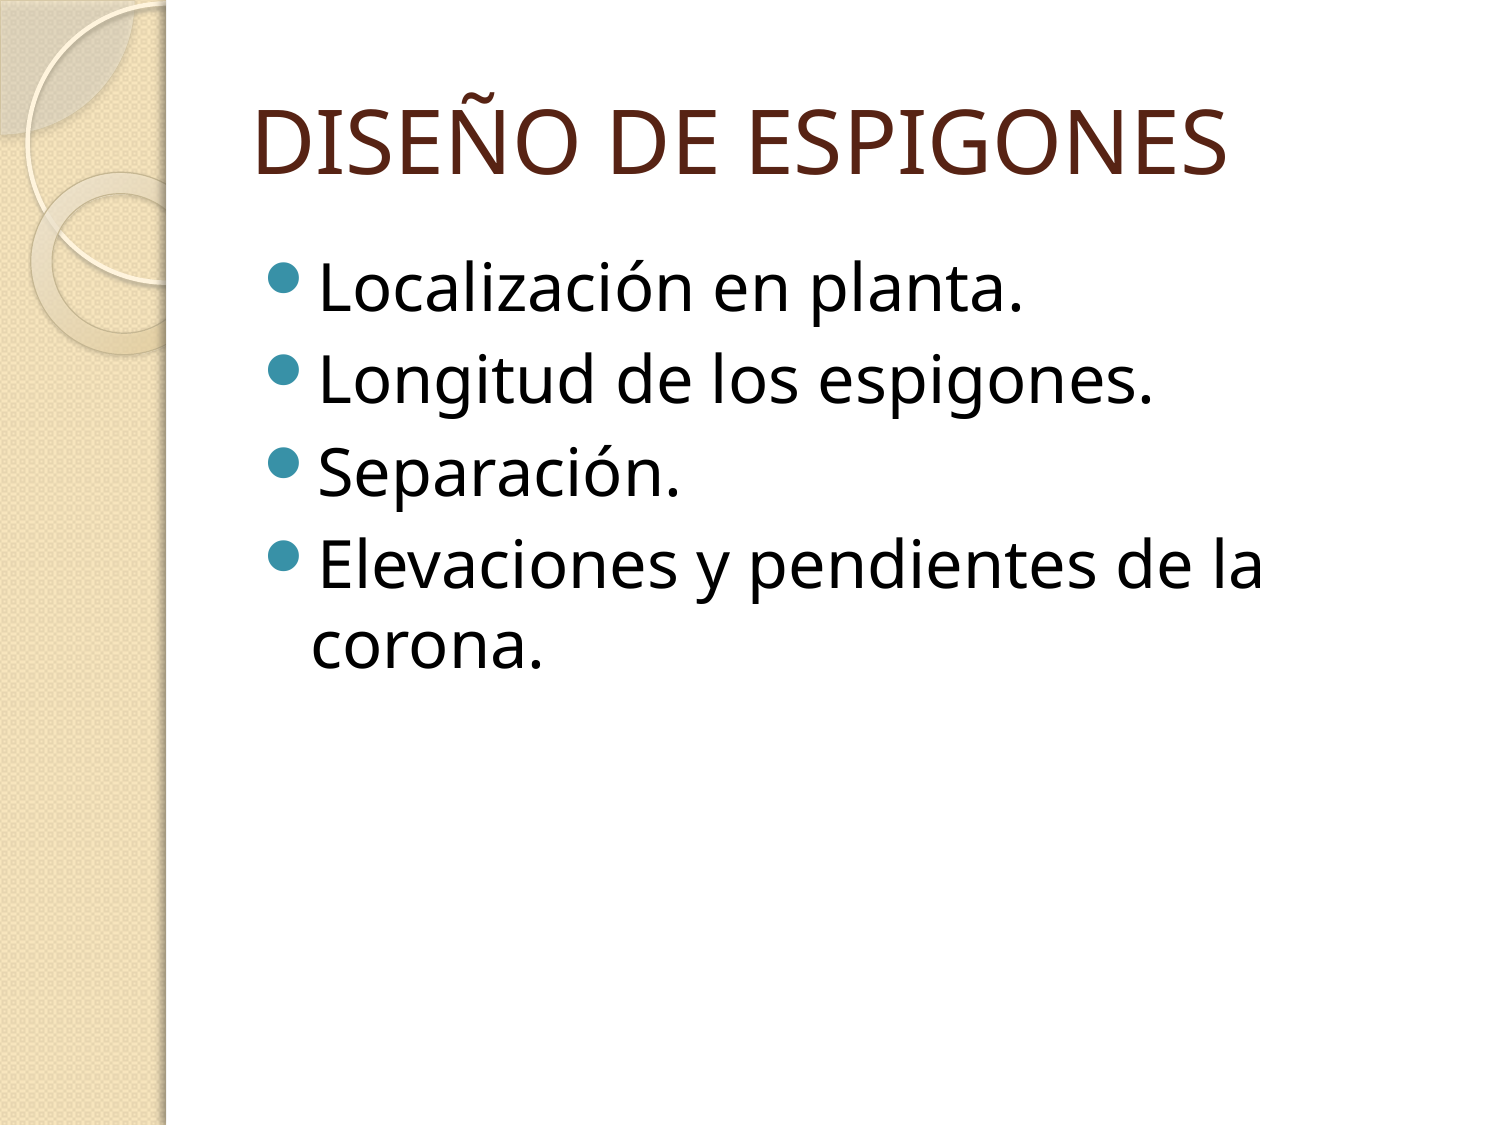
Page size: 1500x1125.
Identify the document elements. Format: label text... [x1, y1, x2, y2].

title DISEÑO DE ESPIGONES [235, 45, 1466, 233]
list Localización en planta. Longitud de los espigones. Separación. Elevaciones y pendientes de la corona. [235, 237, 1466, 1025]
